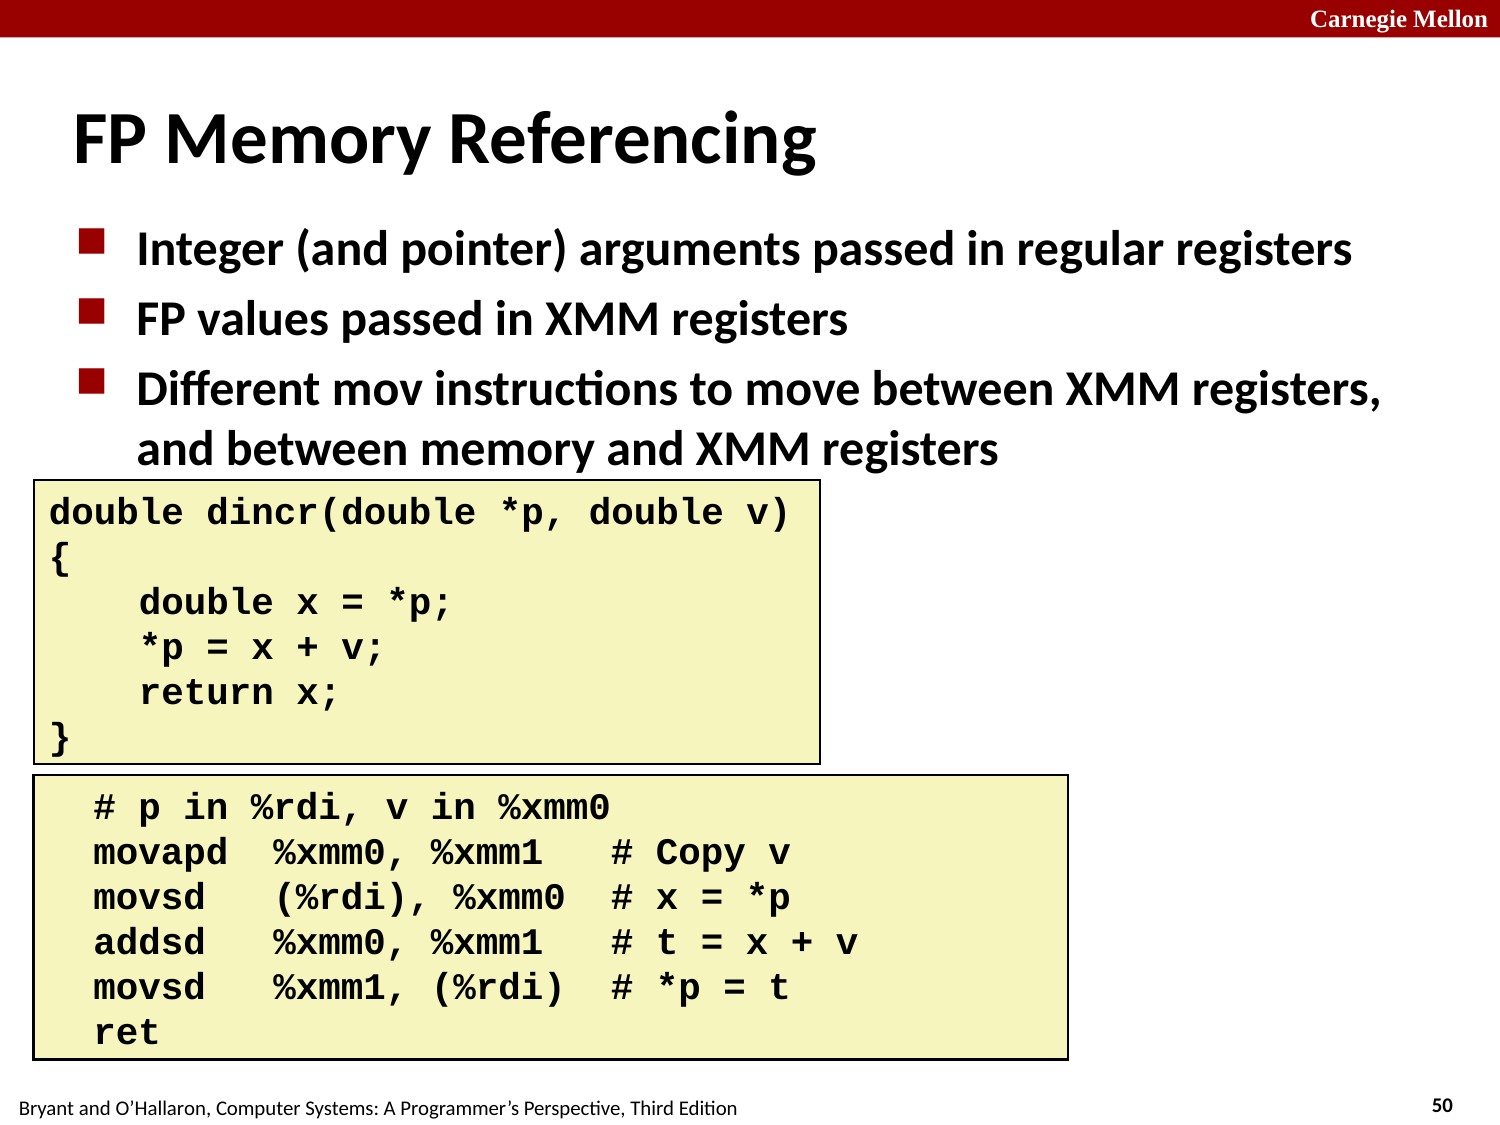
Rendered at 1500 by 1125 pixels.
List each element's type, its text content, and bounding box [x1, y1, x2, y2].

text_box # p in %rdi, v in %xmm0 movapd %xmm0, %xmm1 # Copy v movsd (%rdi), %xmm0 # x = *p addsd %xmm0, %xmm1 # t = x + v movsd %xmm1, (%rdi) # *p = t ret [33, 775, 1068, 1060]
title FP Memory Referencing [58, 71, 1305, 197]
text_box double dincr(double *p, double v) { double x = *p; *p = x + v; return x; } [33, 479, 821, 765]
list Integer (and pointer) arguments passed in regular registers FP values passed in XMM registers Different mov instructions to move between XMM registers, and between memory and XMM registers [64, 207, 1448, 528]
